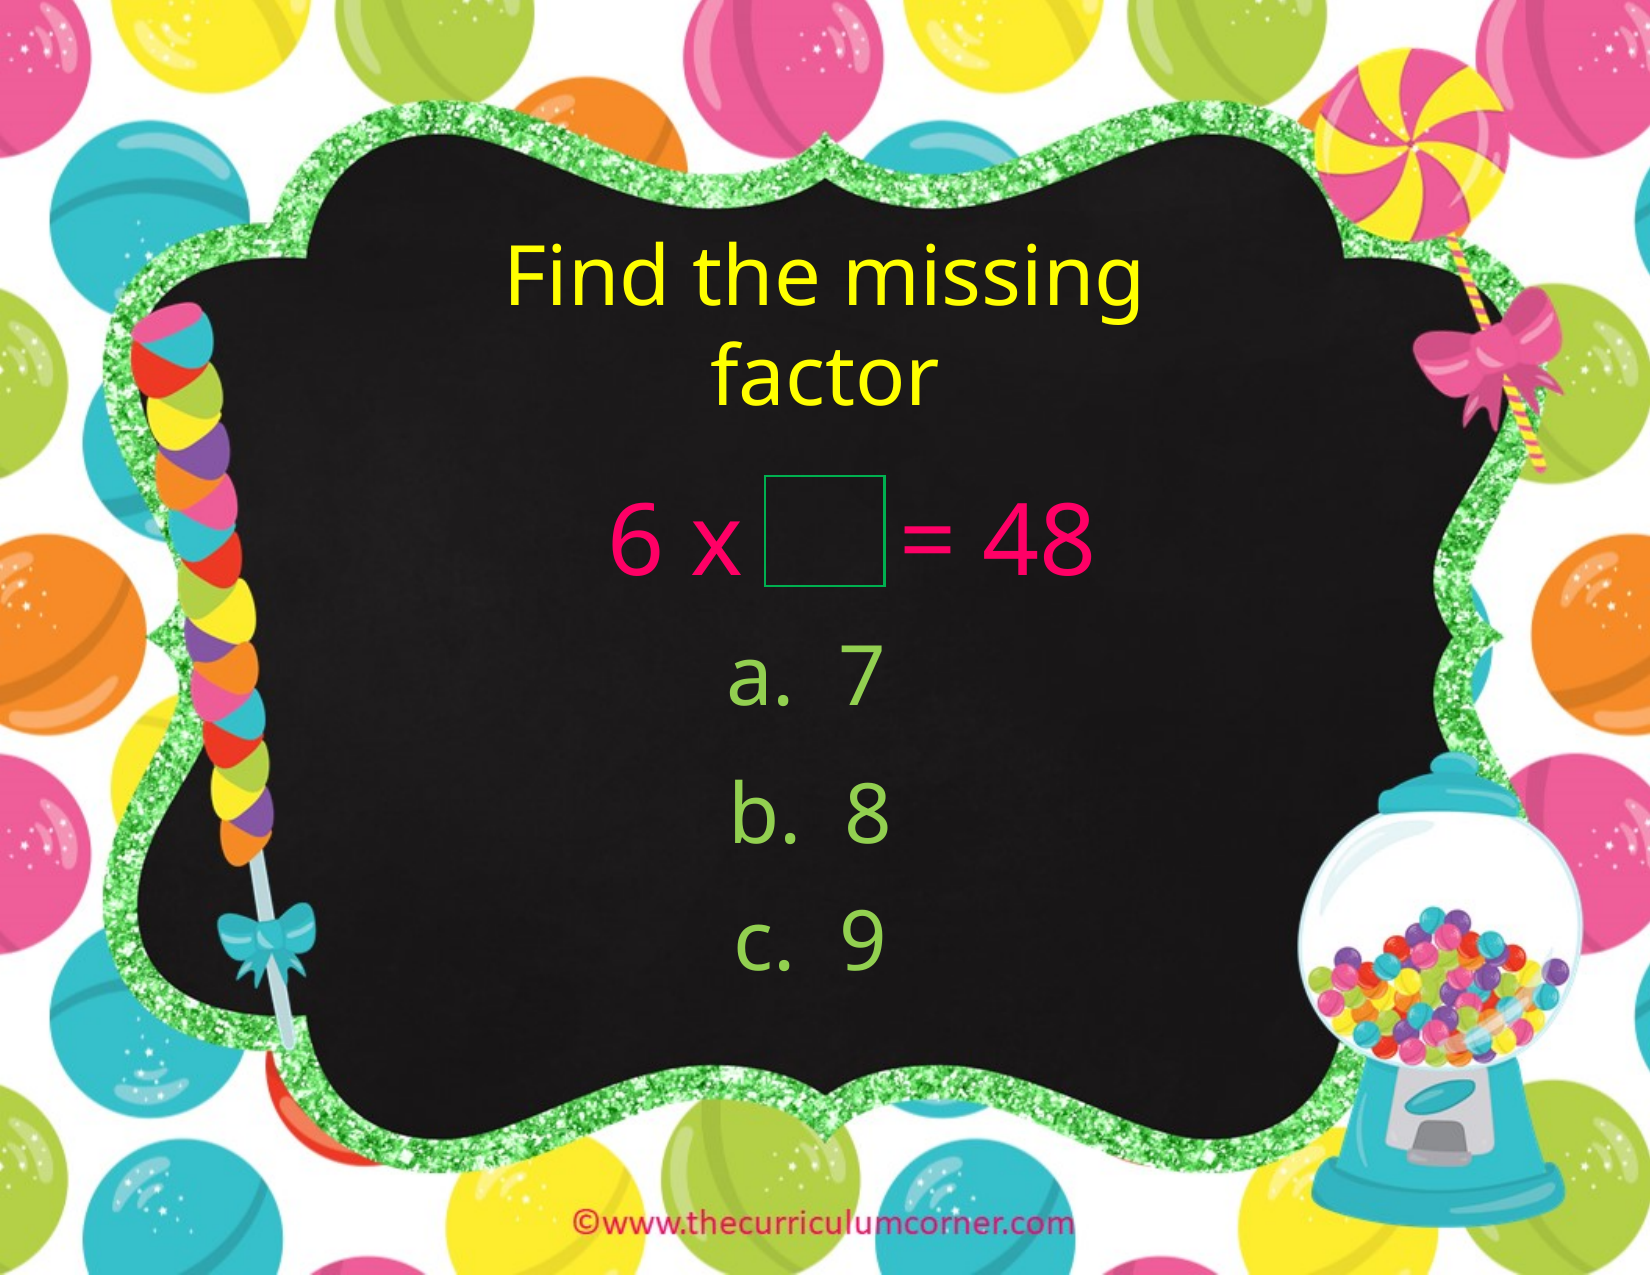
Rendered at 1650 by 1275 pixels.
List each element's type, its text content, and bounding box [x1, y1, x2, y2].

text_box a. 7 [700, 614, 912, 730]
text_box b. 8 [709, 752, 912, 868]
text_box 6 x = 48 [592, 467, 1146, 603]
text_box c. 9 [704, 880, 917, 995]
text_box Find the missing factor [367, 214, 1283, 430]
picture [0, 0, 1650, 1275]
text_box [764, 475, 886, 587]
